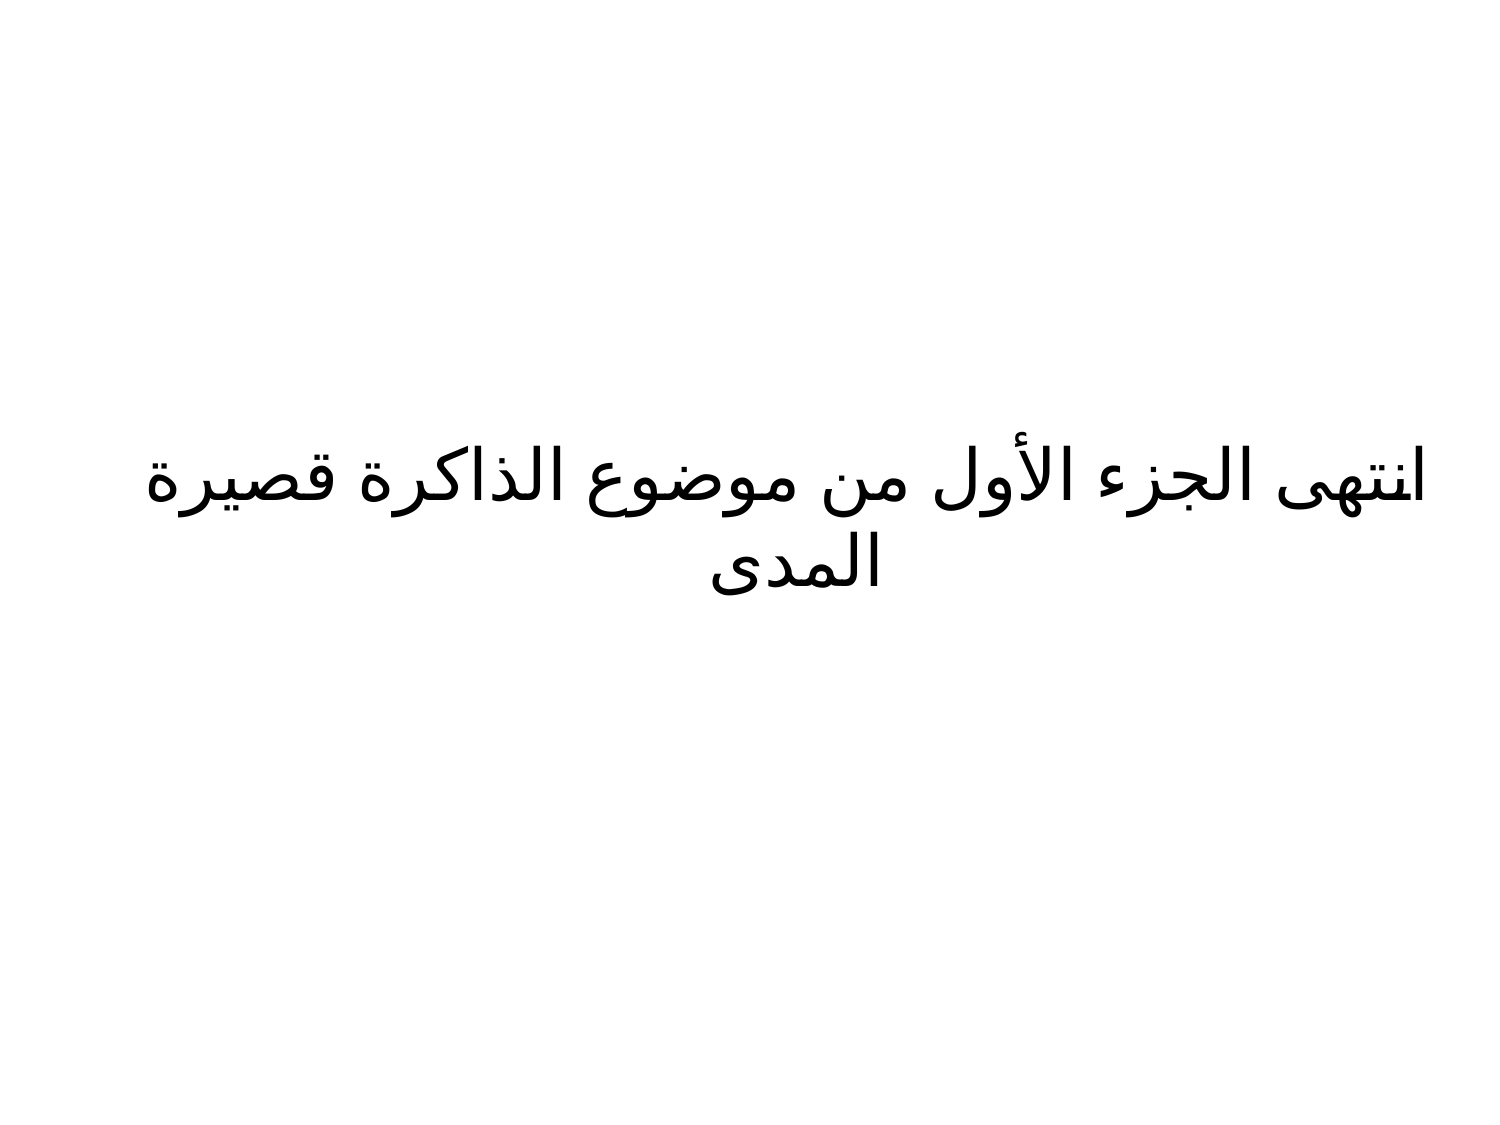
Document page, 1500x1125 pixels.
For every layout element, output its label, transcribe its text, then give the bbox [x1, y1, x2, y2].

title انتهى الجزء الأول من موضوع الذاكرة قصيرة المدى [112, 420, 1463, 609]
